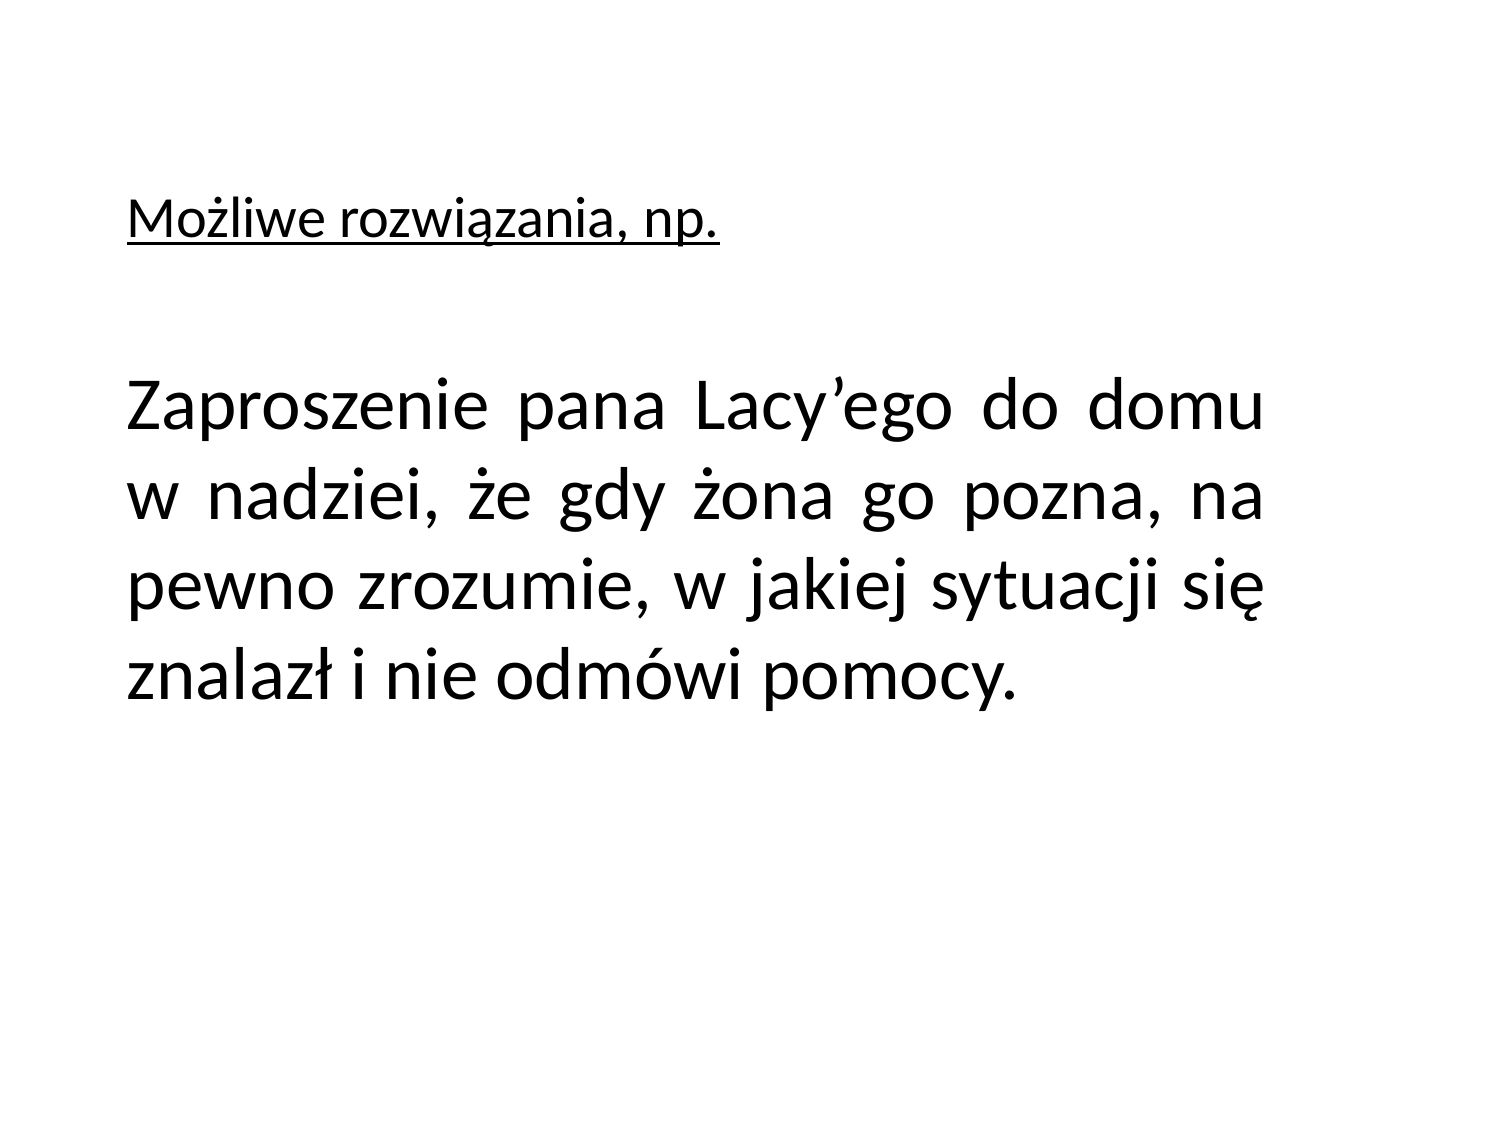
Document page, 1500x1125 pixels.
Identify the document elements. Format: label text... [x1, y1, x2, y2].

text_box Możliwe rozwiązania, np. Zaproszenie pana Lacy’ego do domu w nadziei, że gdy żona go pozna, na pewno zrozumie, w jakiej sytuacji się znalazł i nie odmówi pomocy. [112, 137, 1282, 767]
